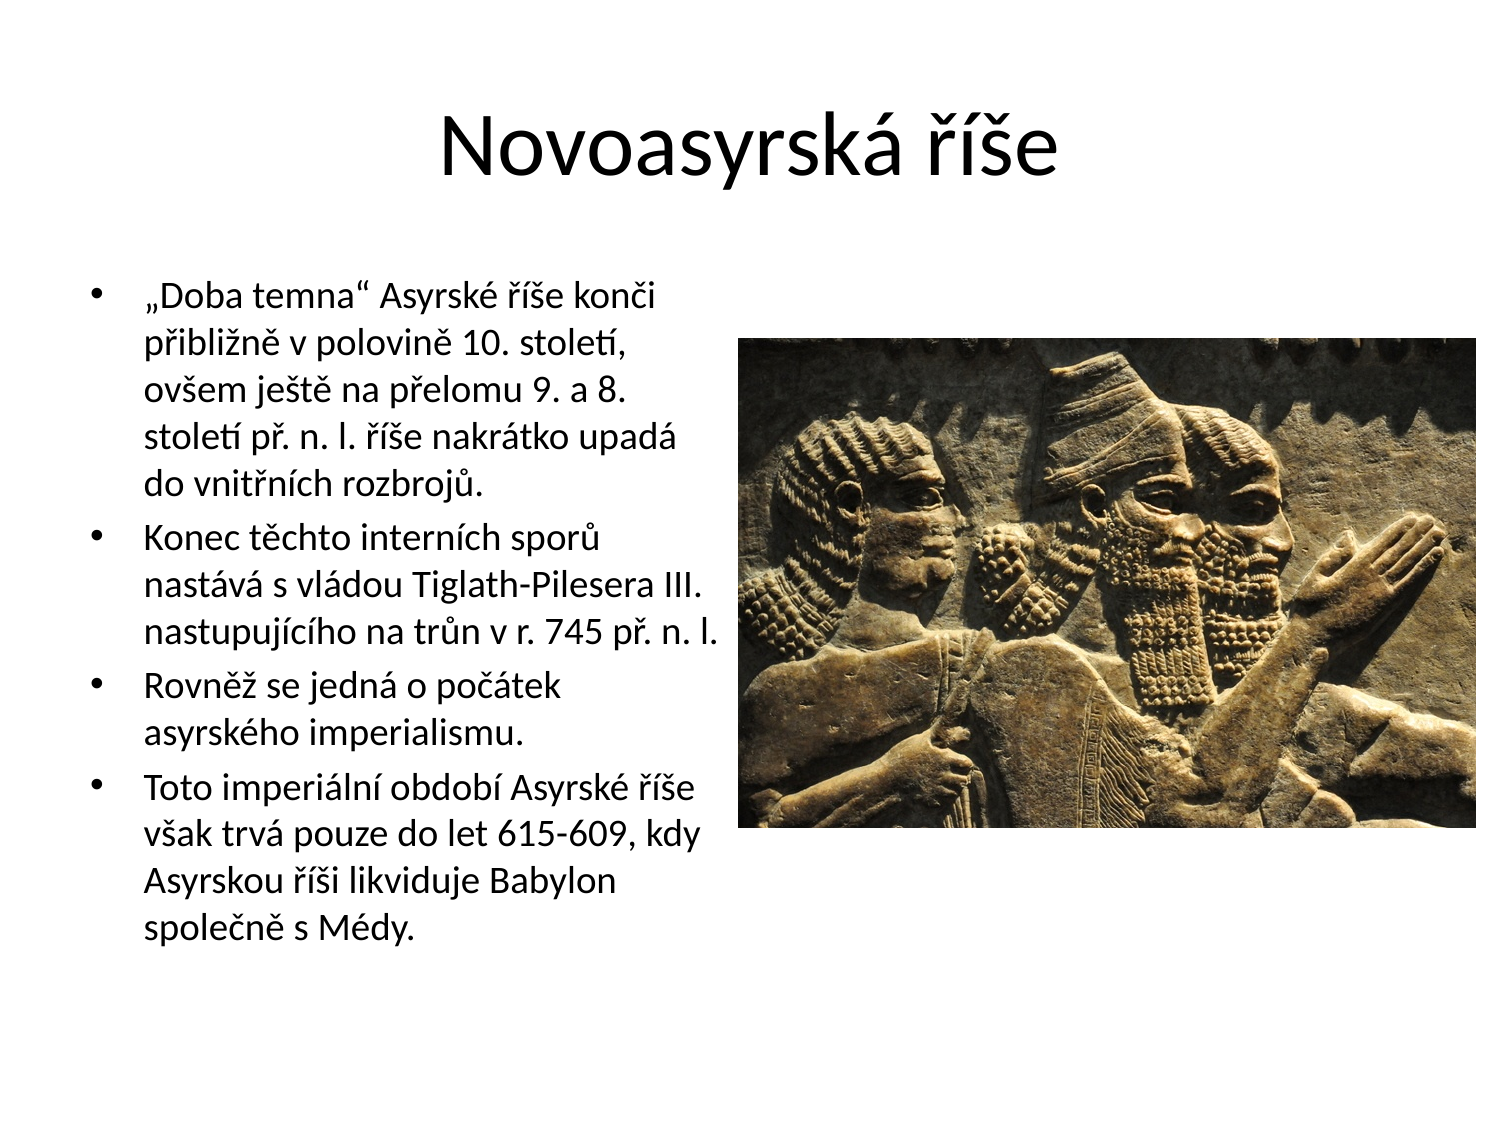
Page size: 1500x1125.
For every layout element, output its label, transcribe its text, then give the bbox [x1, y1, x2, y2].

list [737, 337, 1477, 829]
list „Doba temna“ Asyrské říše konči přibližně v polovině 10. století, ovšem ještě na přelomu 9. a 8. století př. n. l. říše nakrátko upadá do vnitřních rozbrojů. Konec těchto interních sporů nastává s vládou Tiglath-Pilesera III. nastupujícího na trůn v r. 745 př. n. l. Rovněž se jedná o počátek asyrského imperialismu. Toto imperiální období Asyrské říše však trvá pouze do let 615-609, kdy Asyrskou říši likviduje Babylon společně s Médy. [75, 262, 738, 1005]
title Novoasyrská říše [75, 45, 1425, 233]
